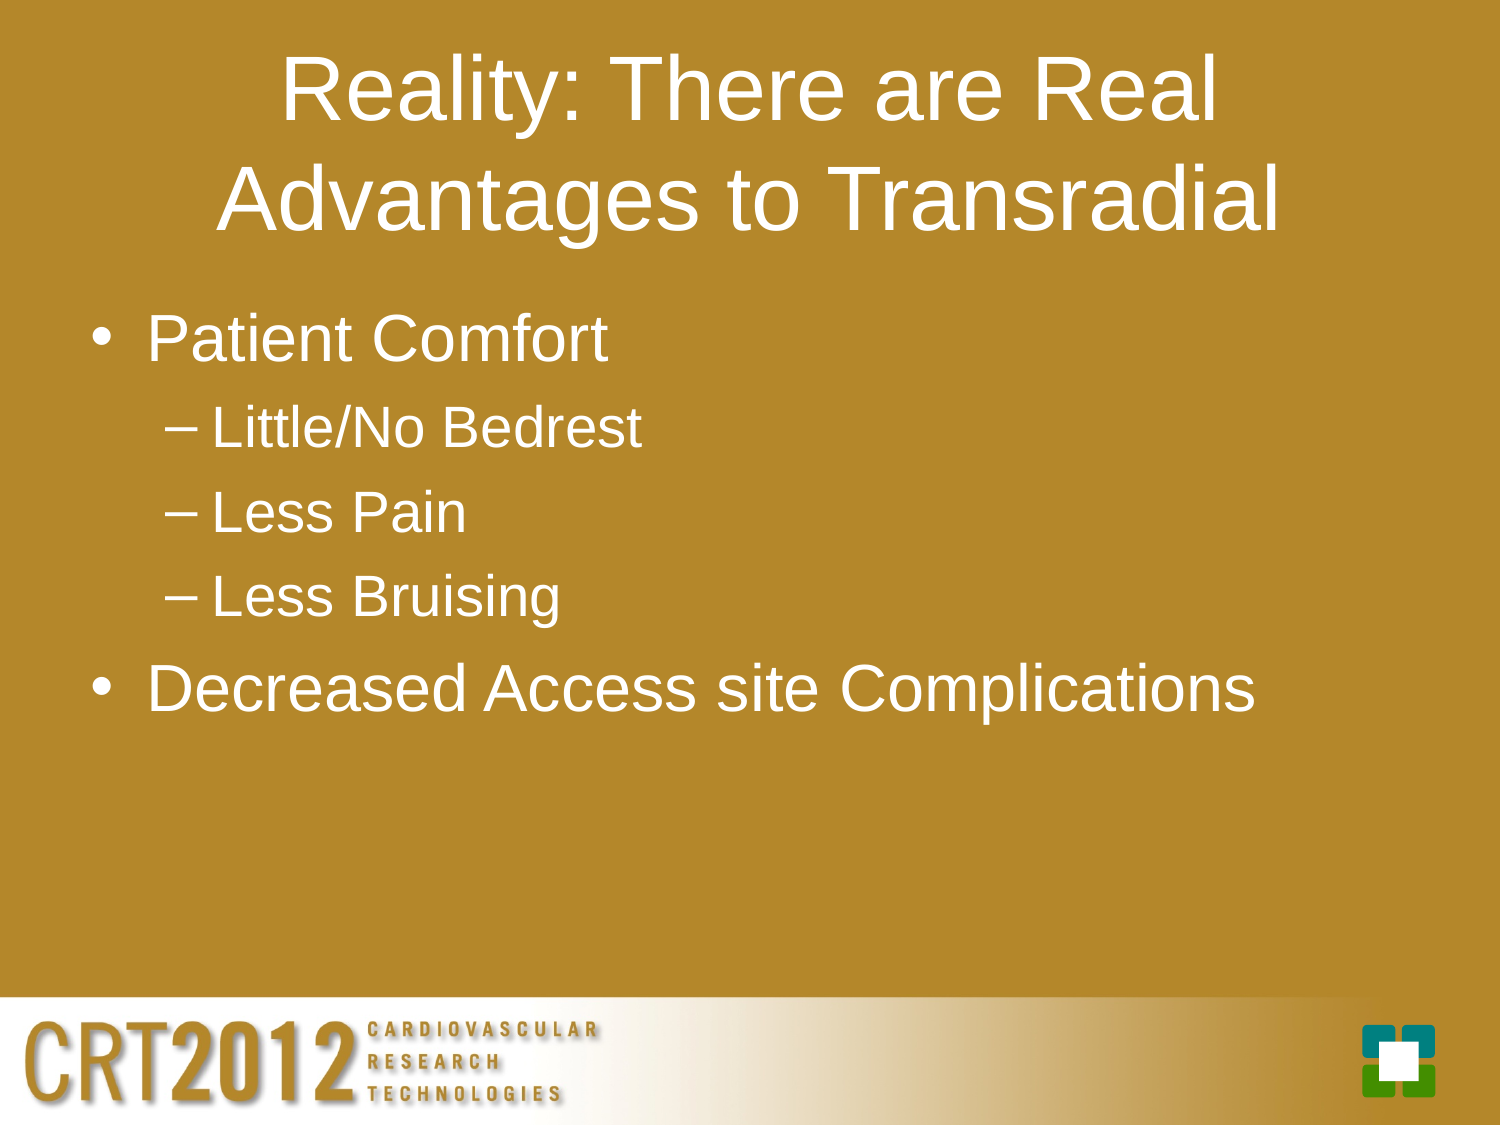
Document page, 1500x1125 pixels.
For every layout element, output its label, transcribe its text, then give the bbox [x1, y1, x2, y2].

picture [0, 0, 1500, 1125]
text_box Patient Comfort Little/No Bedrest Less Pain Less Bruising Decreased Access site Complications [74, 287, 1425, 980]
title Reality: There are Real Advantages to Transradial [75, 45, 1425, 233]
